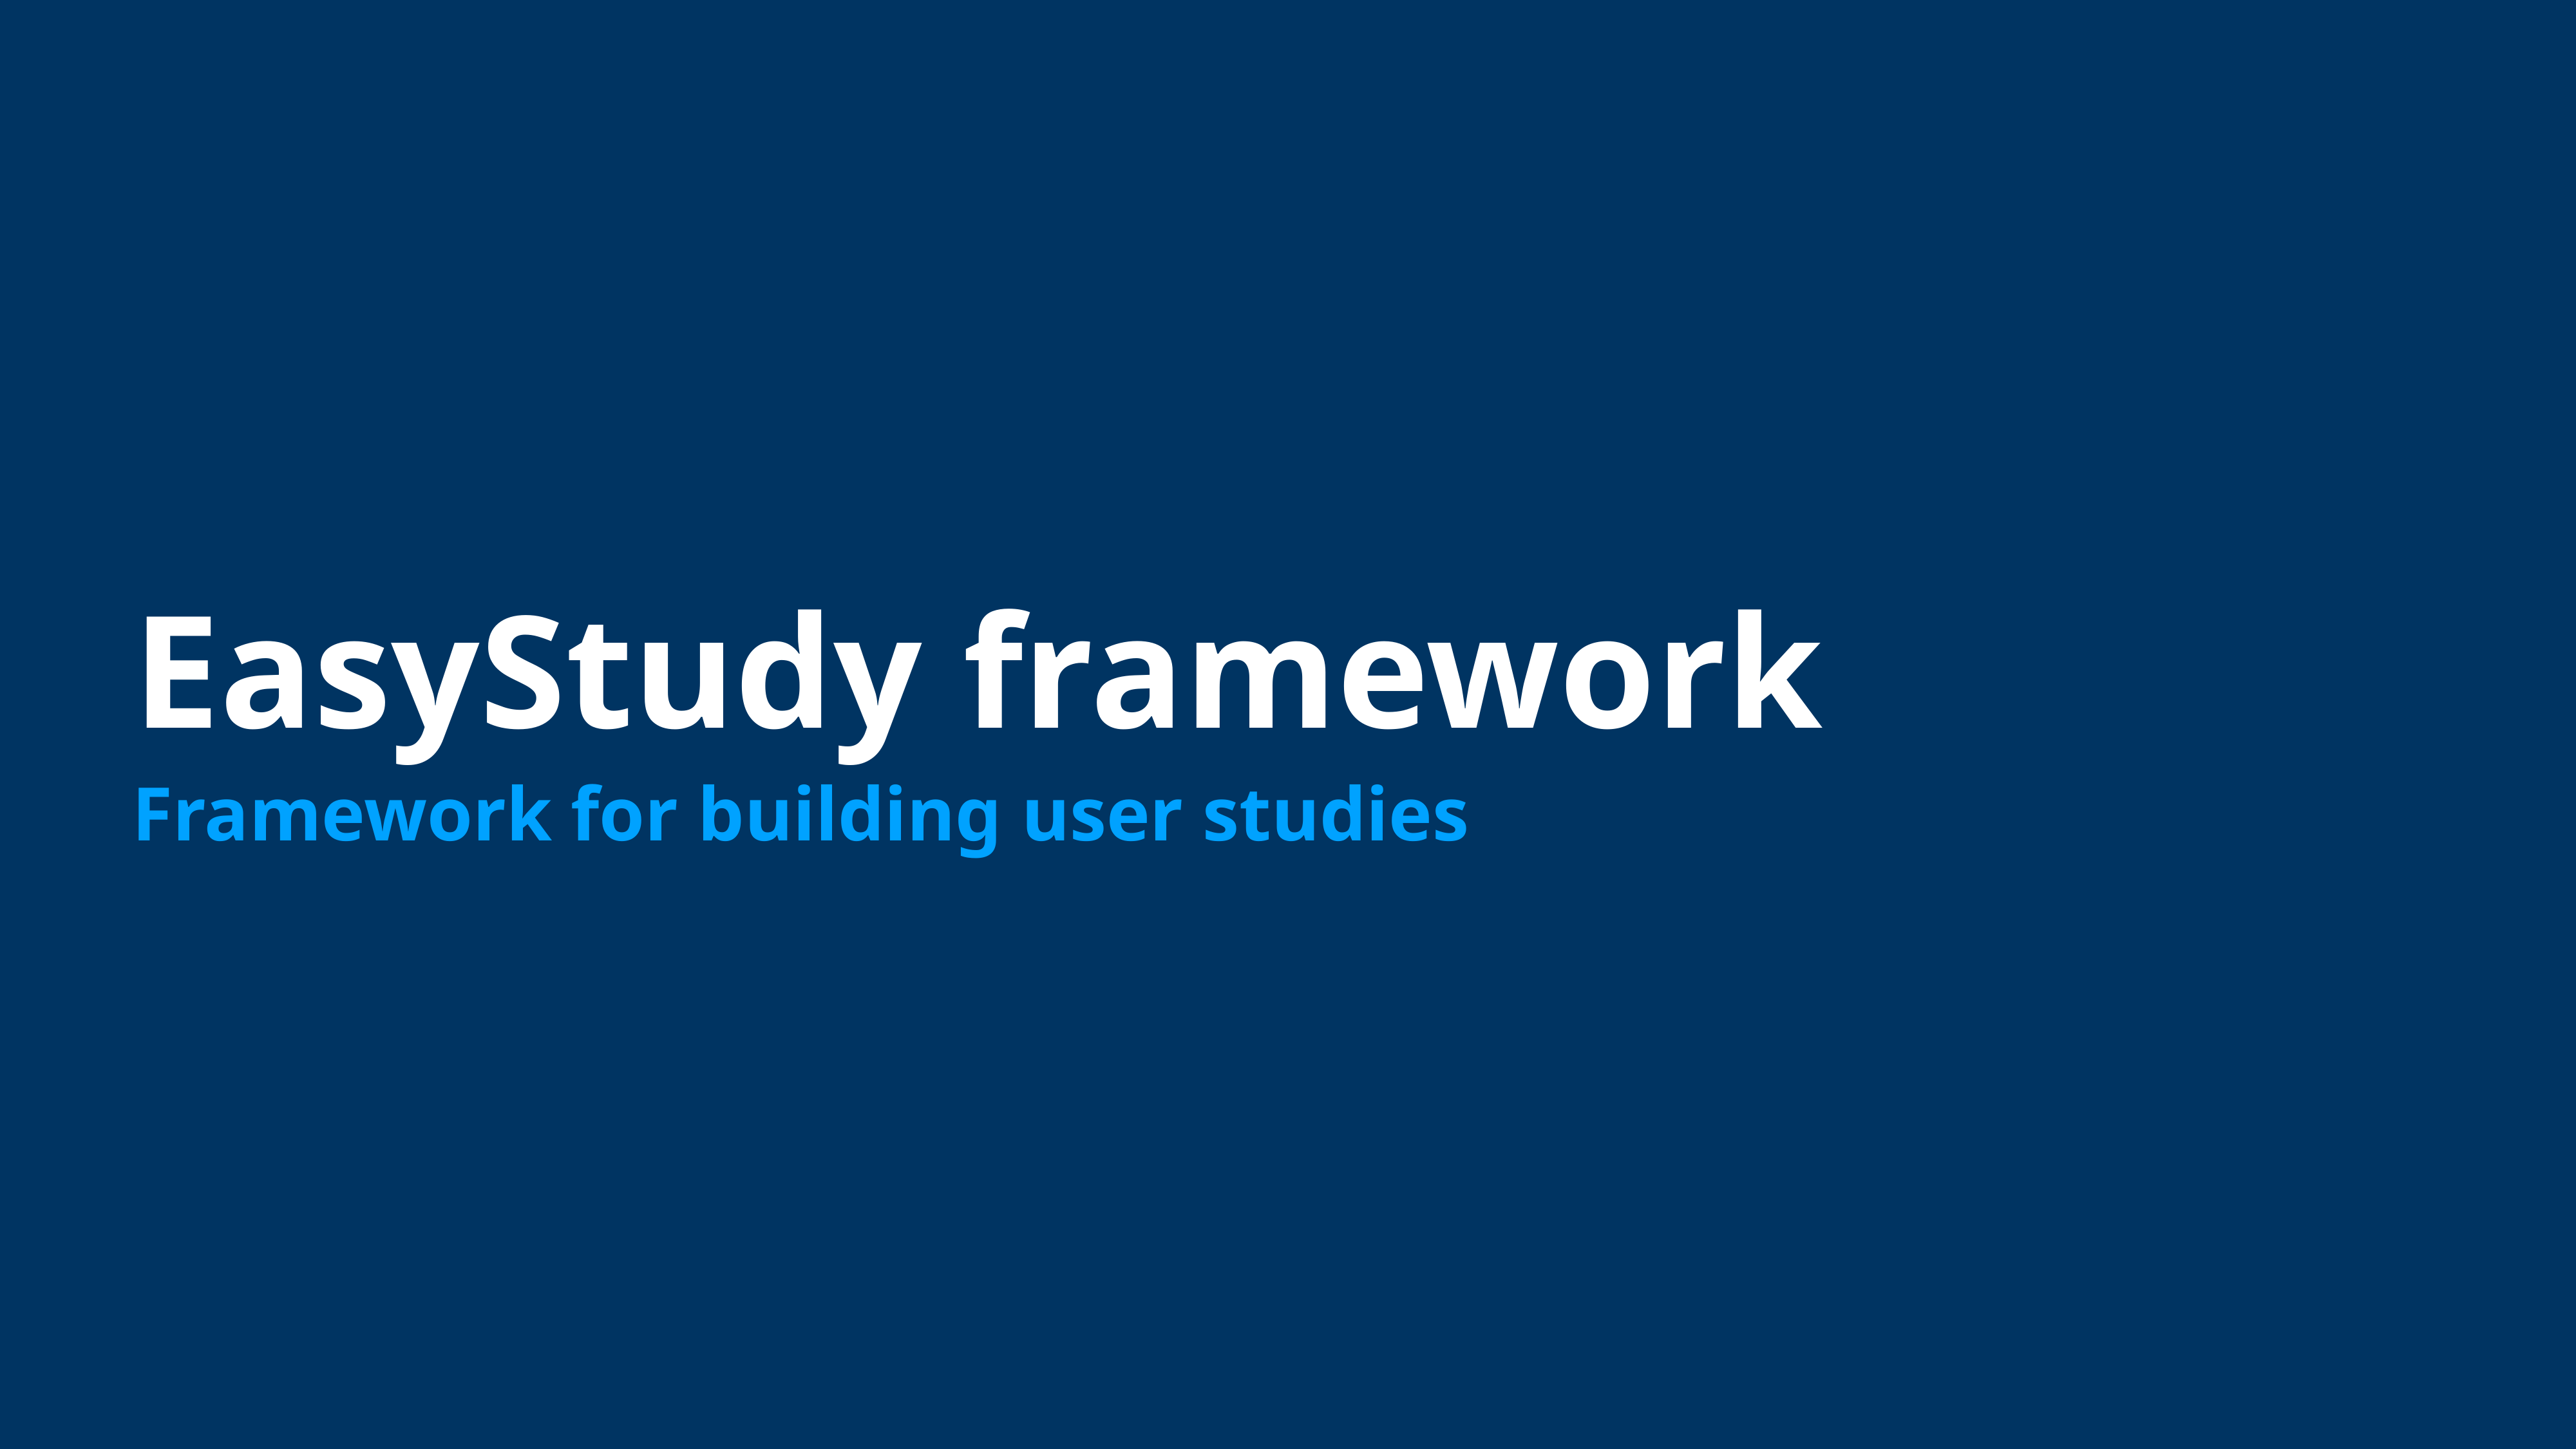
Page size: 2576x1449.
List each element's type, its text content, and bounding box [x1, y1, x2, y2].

subtitle Framework for building user studies [127, 761, 2448, 963]
title EasyStudy framework [127, 272, 2449, 763]
